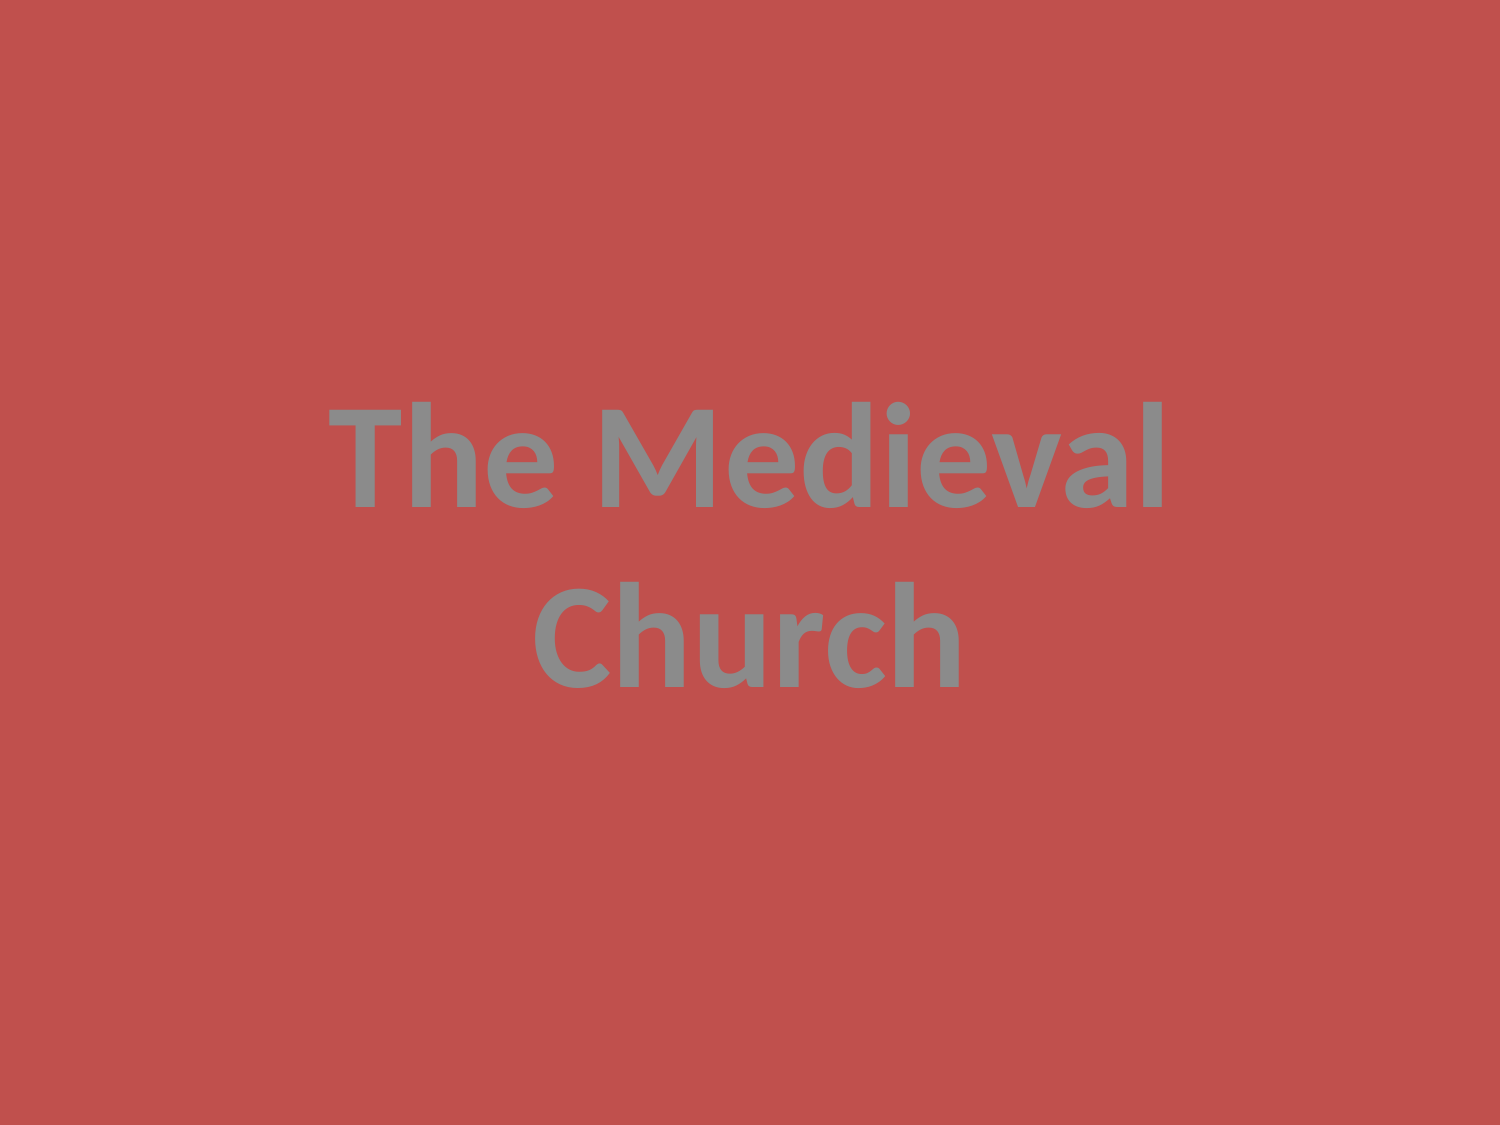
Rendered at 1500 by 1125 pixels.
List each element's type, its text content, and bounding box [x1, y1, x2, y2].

subtitle The Medieval Church [225, 350, 1275, 638]
